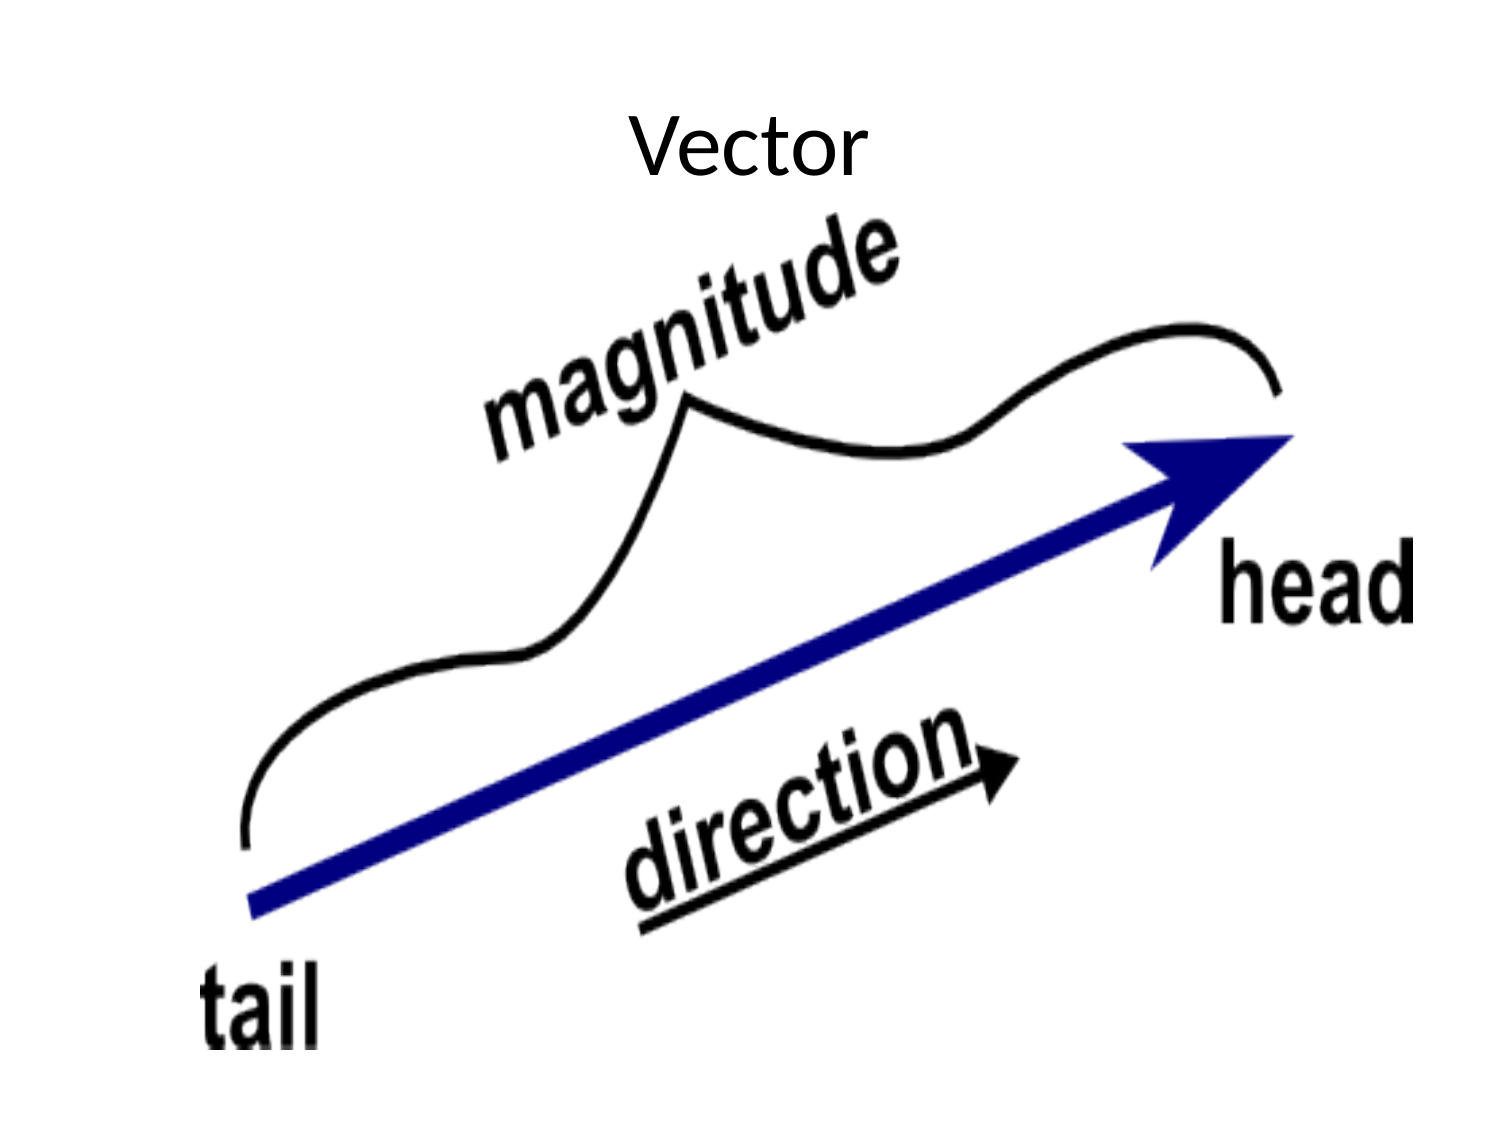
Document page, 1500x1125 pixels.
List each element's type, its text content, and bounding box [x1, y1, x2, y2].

title Vector [75, 45, 1425, 233]
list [199, 212, 1413, 1051]
